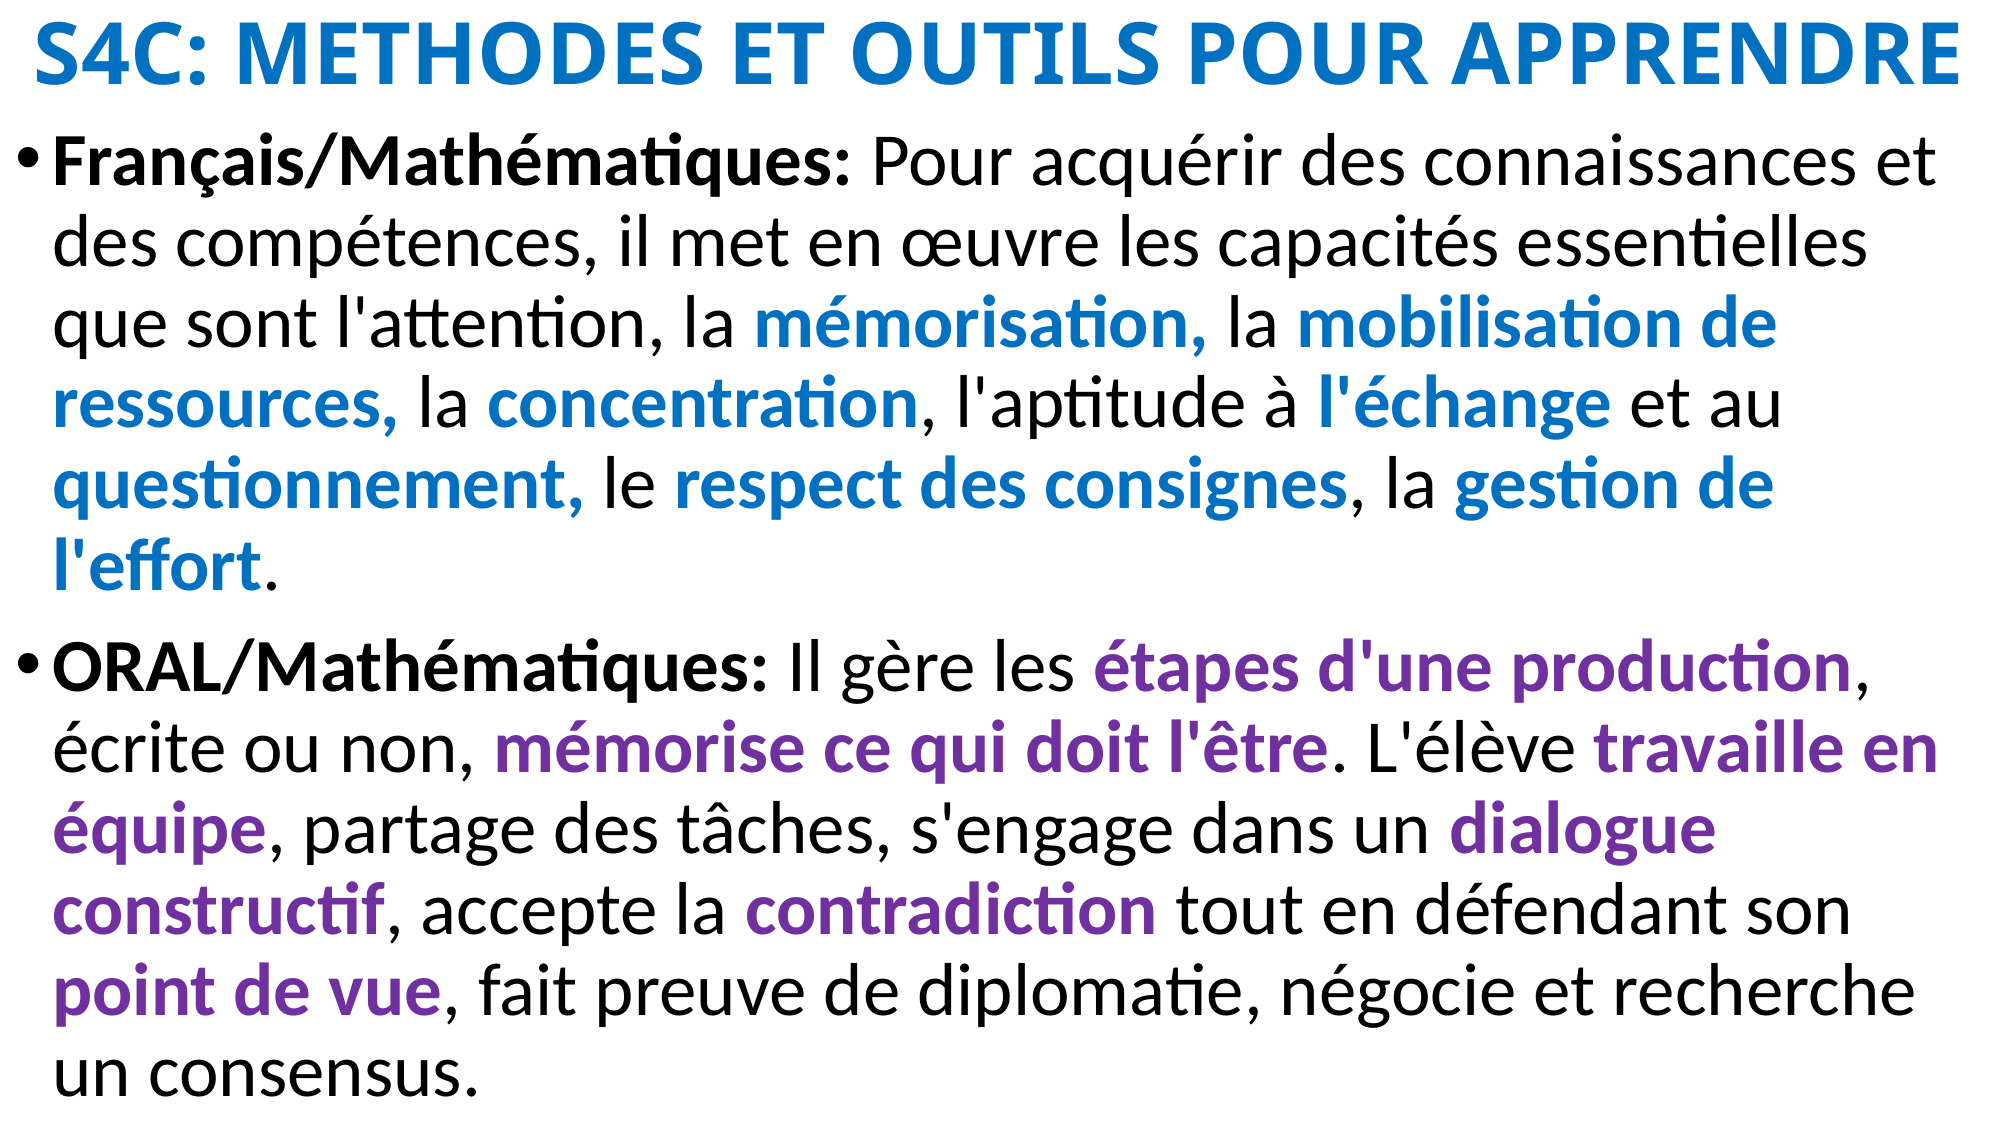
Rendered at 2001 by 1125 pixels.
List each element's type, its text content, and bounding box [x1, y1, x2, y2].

list Français/Mathématiques: Pour acquérir des connaissances et des compétences, il met en œuvre les capacités essentielles que sont l'attention, la mémorisation, la mobilisation de ressources, la concentration, l'aptitude à l'échange et au questionnement, le respect des consignes, la gestion de l'effort. ORAL/Mathématiques: Il gère les étapes d'une production, écrite ou non, mémorise ce qui doit l'être. L'élève travaille en équipe, partage des tâches, s'engage dans un dialogue constructif, accepte la contradiction tout en défendant son point de vue, fait preuve de diplomatie, négocie et recherche un consensus. [0, 112, 2000, 1125]
title S4C: METHODES ET OUTILS POUR APPRENDRE [0, 0, 2000, 112]
